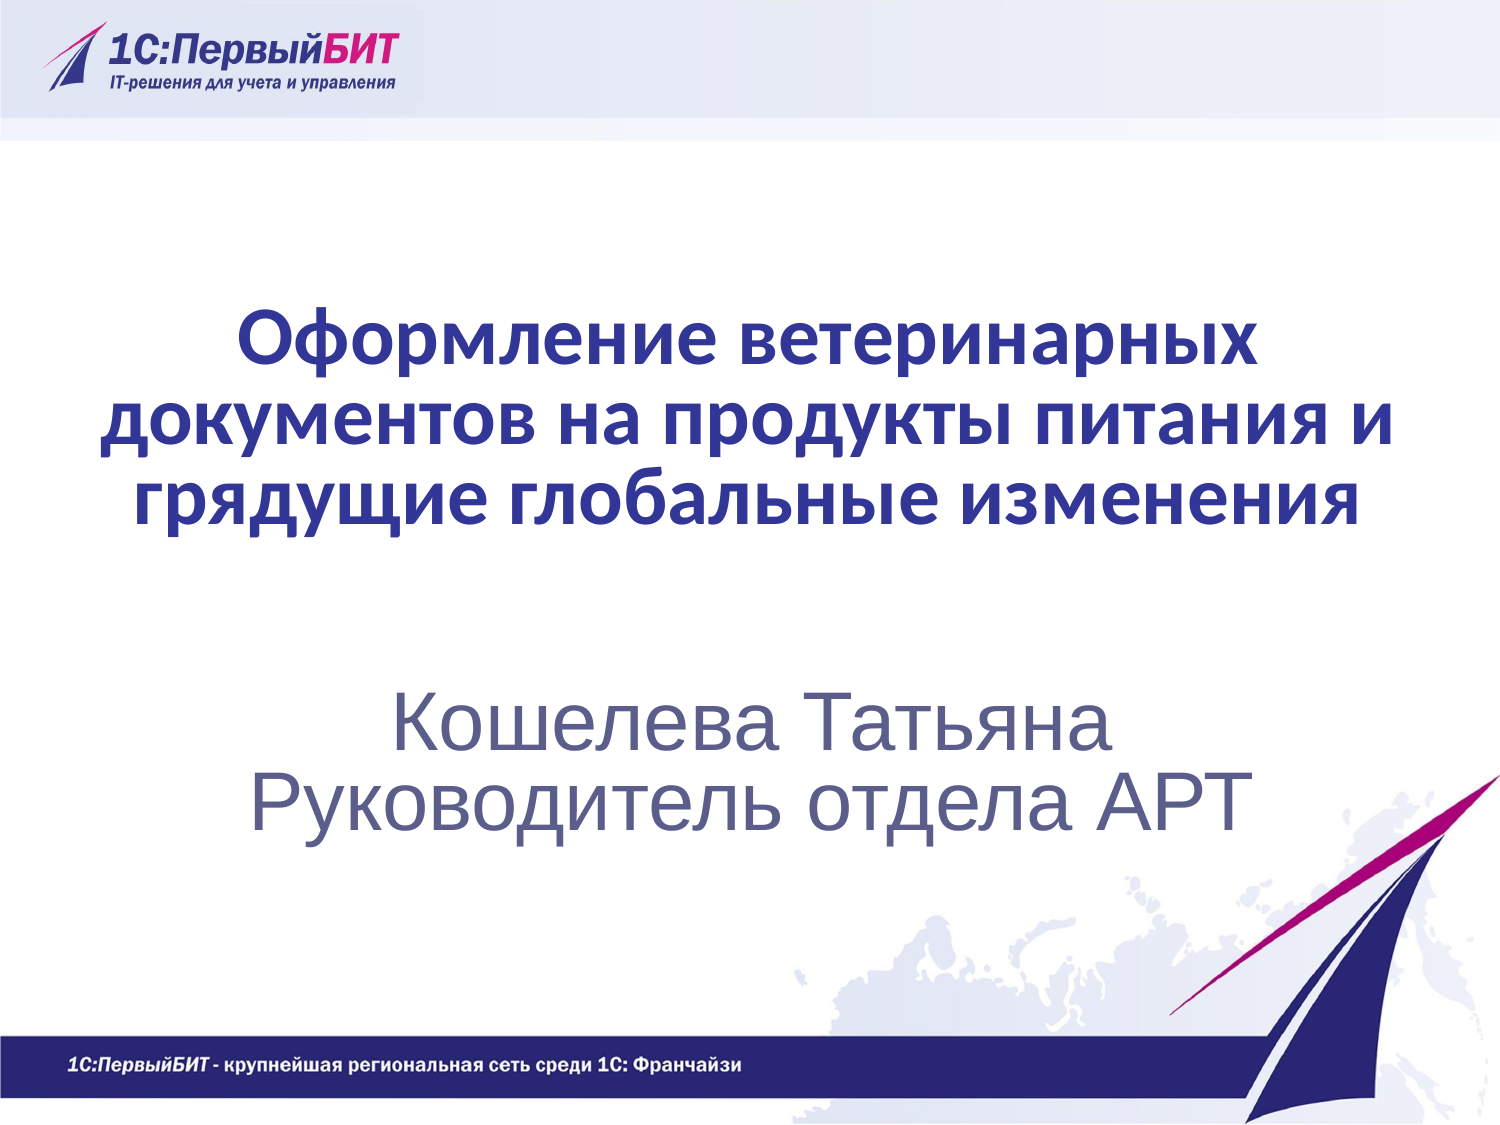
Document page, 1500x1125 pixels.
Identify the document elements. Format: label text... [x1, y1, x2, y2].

text_box Оформление ветеринарных документов на продукты питания и грядущие глобальные изменения [0, 243, 1499, 598]
picture [0, 0, 1500, 1125]
text_box Кошелева Татьяна Руководитель отдела АРТ [1, 609, 1500, 823]
